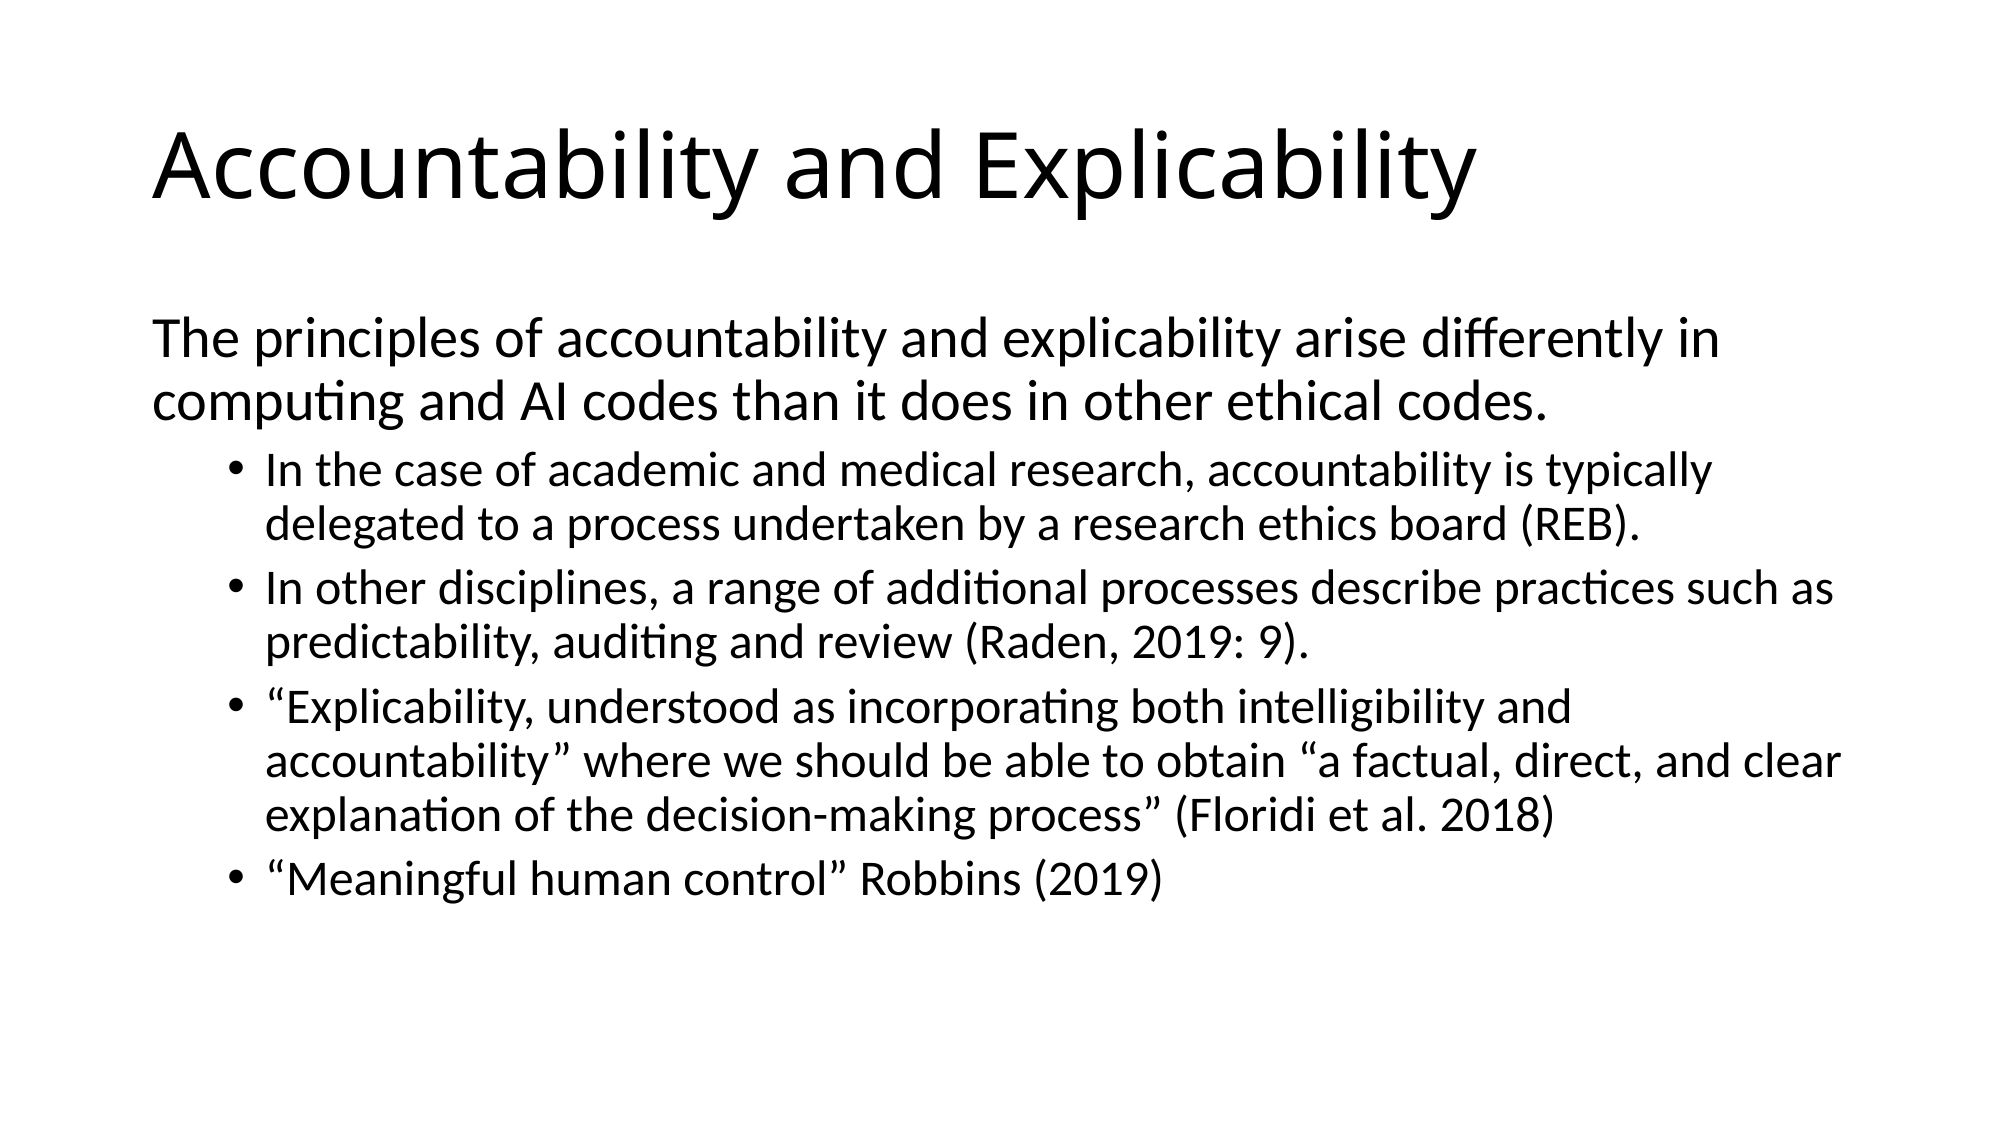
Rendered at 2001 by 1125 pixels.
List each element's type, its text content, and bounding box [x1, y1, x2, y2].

list The principles of accountability and explicability arise differently in computing and AI codes than it does in other ethical codes. In the case of academic and medical research, accountability is typically delegated to a process undertaken by a research ethics board (REB). In other disciplines, a range of additional processes describe practices such as predictability, auditing and review (Raden, 2019: 9). “Explicability, understood as incorporating both intelligibility and accountability” where we should be able to obtain “a factual, direct, and clear explanation of the decision-making process” (Floridi et al. 2018) “Meaningful human control” Robbins (2019) [137, 299, 1863, 1014]
title Accountability and Explicability [137, 59, 1863, 278]
